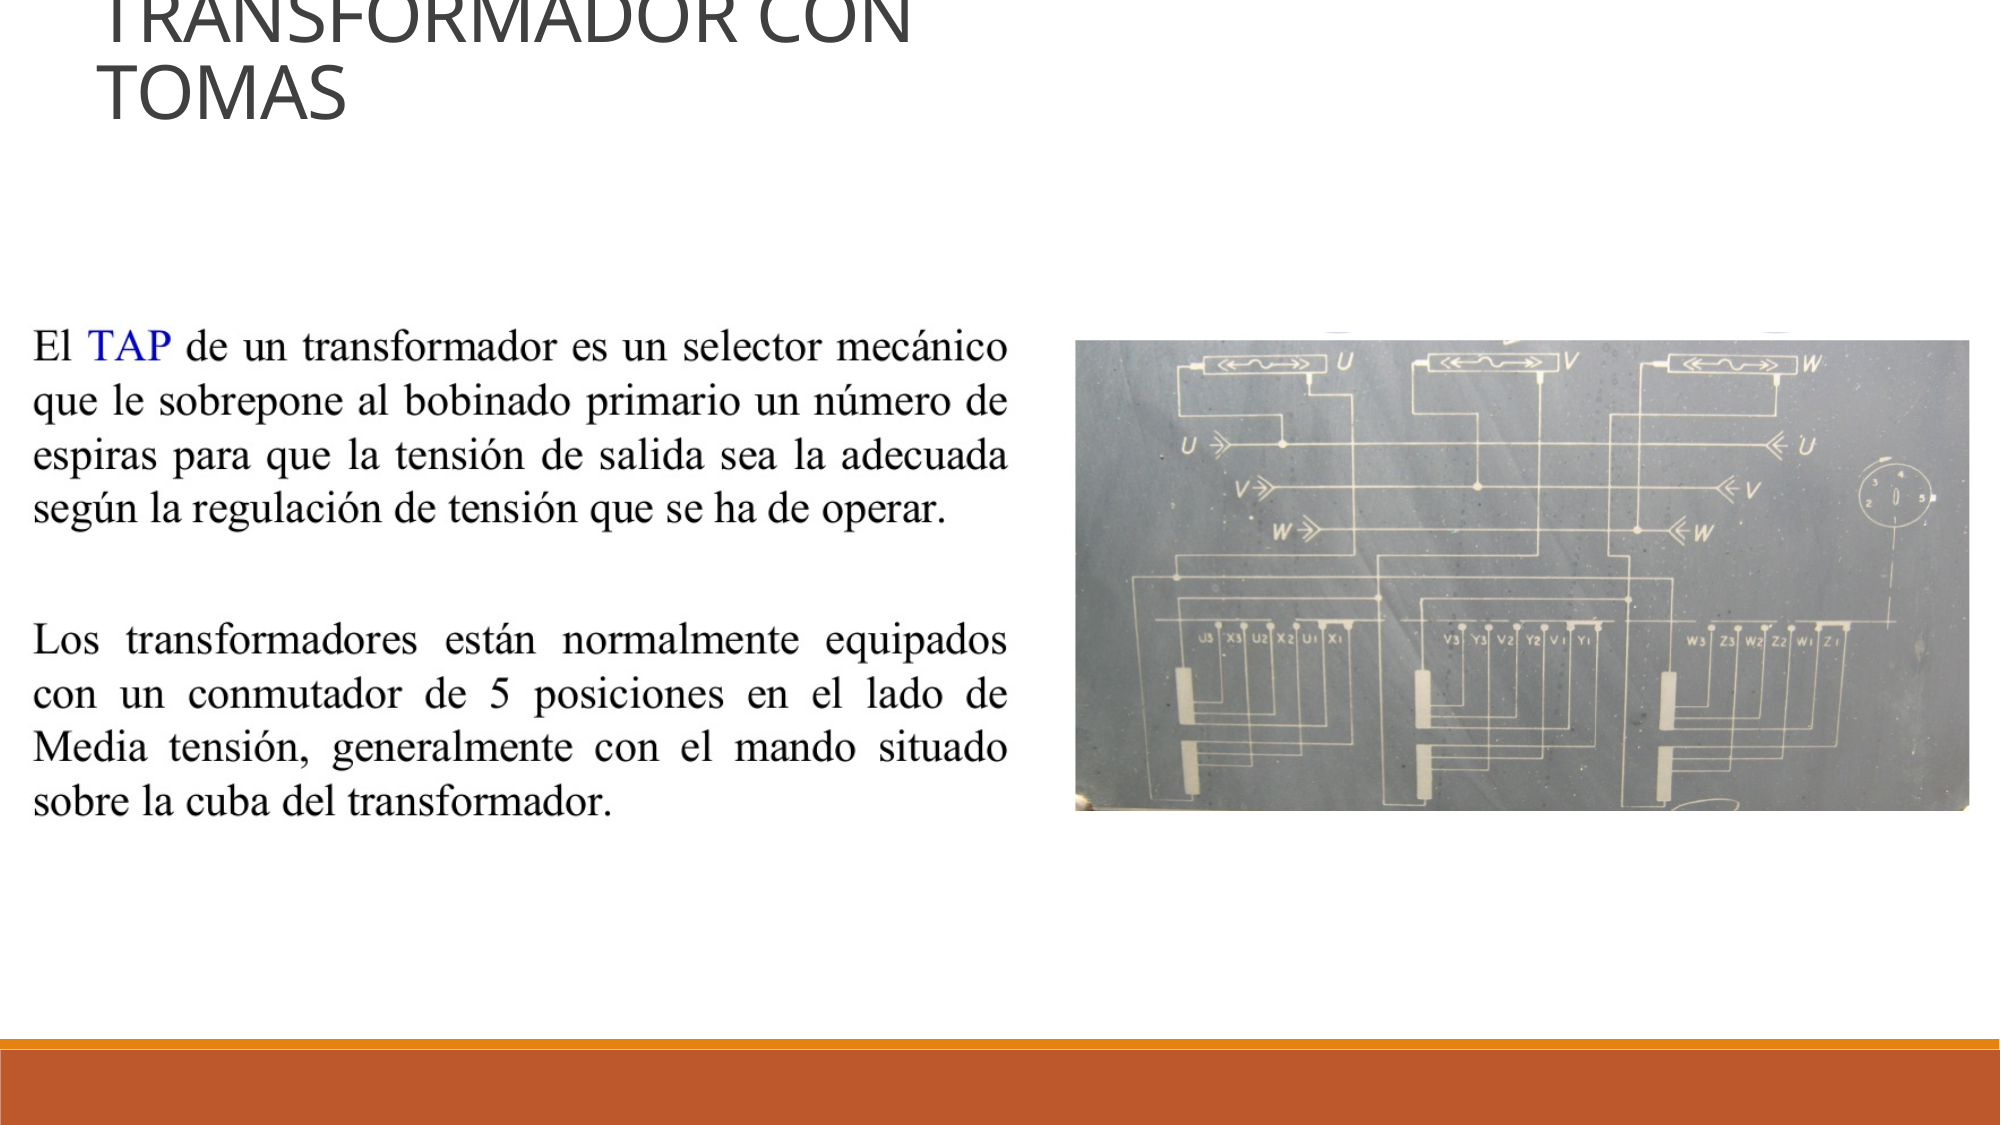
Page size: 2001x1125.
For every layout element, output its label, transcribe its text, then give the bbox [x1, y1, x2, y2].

text_box TRANSFORMADOR CON TOMAS [81, 53, 1160, 142]
picture [21, 310, 1041, 833]
picture [1061, 331, 1970, 811]
